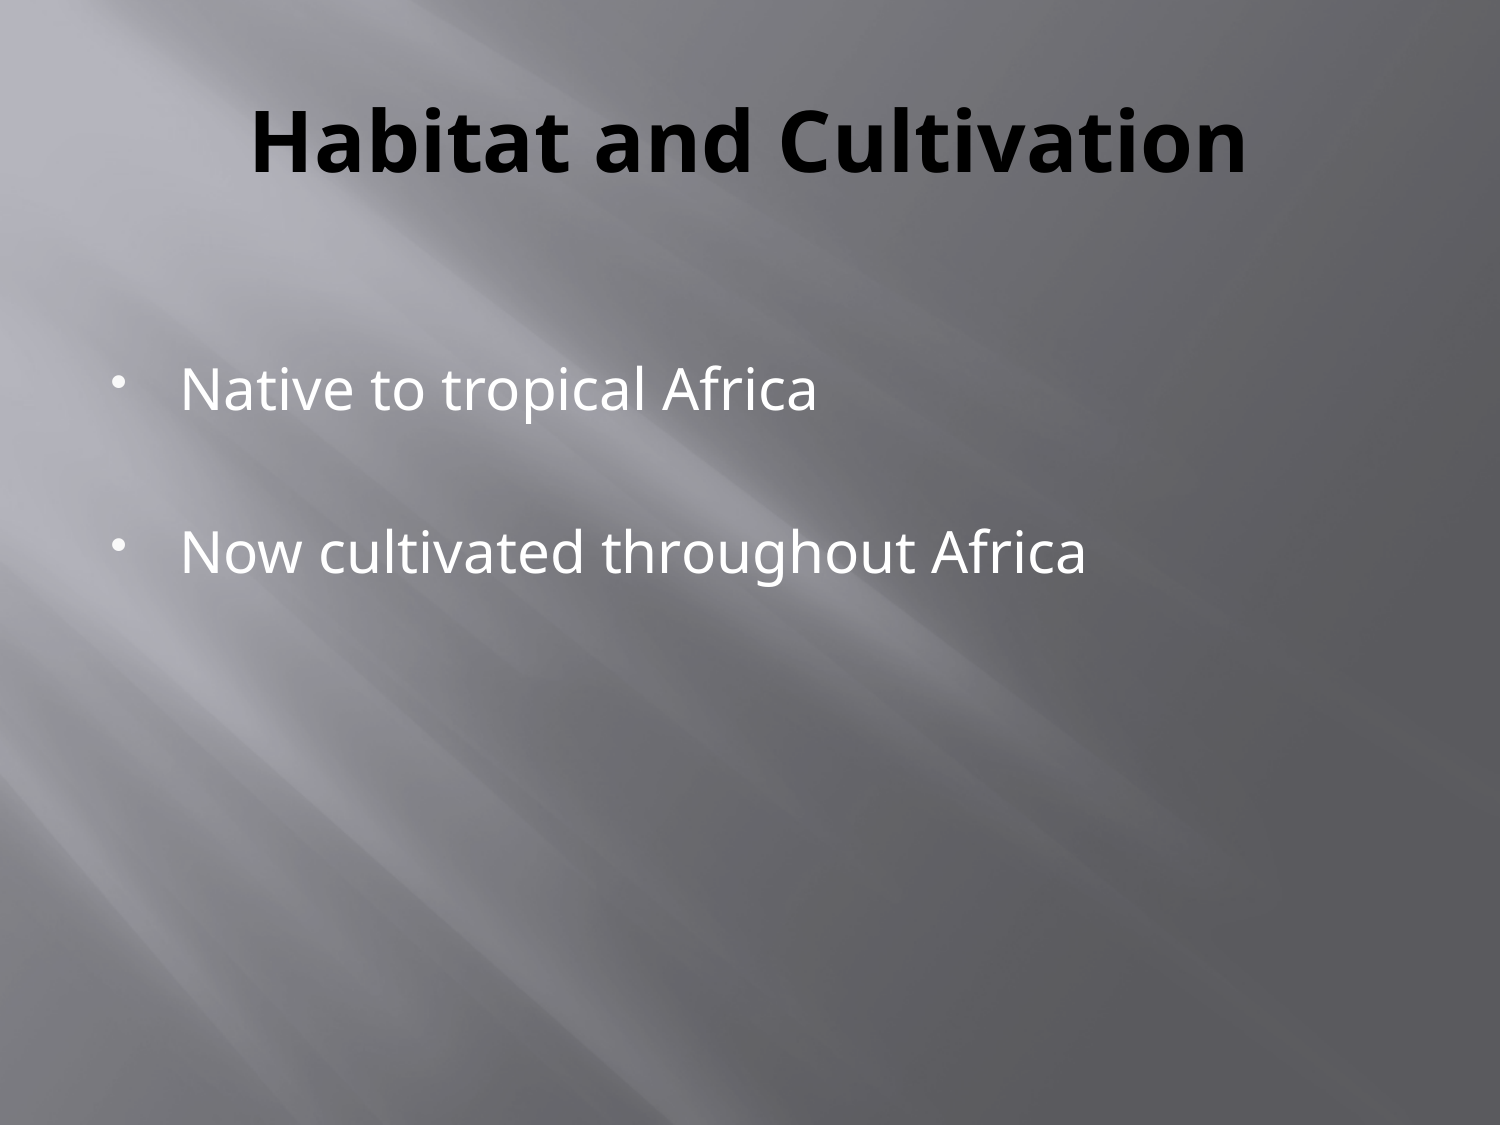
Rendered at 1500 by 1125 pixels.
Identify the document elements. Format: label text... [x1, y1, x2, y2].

list Native to tropical Africa Now cultivated throughout Africa [75, 262, 1425, 1035]
title Habitat and Cultivation [75, 45, 1425, 233]
